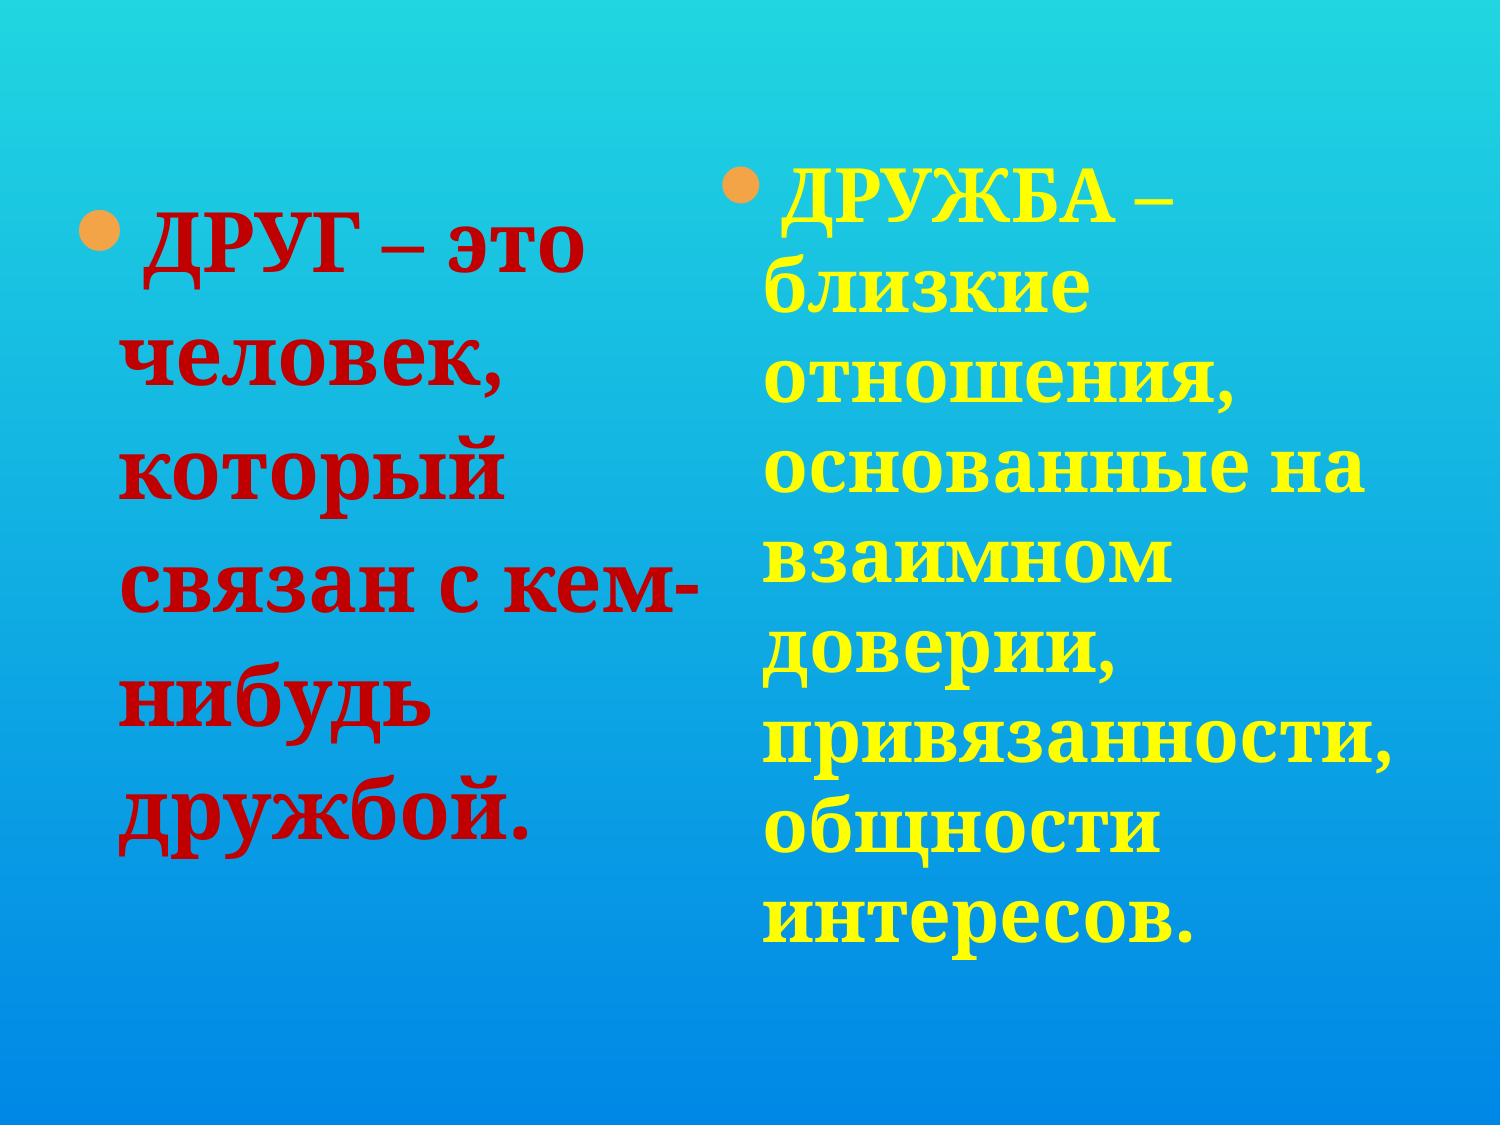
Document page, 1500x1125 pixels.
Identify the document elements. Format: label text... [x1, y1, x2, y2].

list ДРУЖБА – близкие отношения, основанные на взаимном доверии, привязанности, общности интересов. [703, 140, 1417, 891]
list ДРУГ – это человек, который связан с кем-нибудь дружбой. [58, 175, 725, 926]
